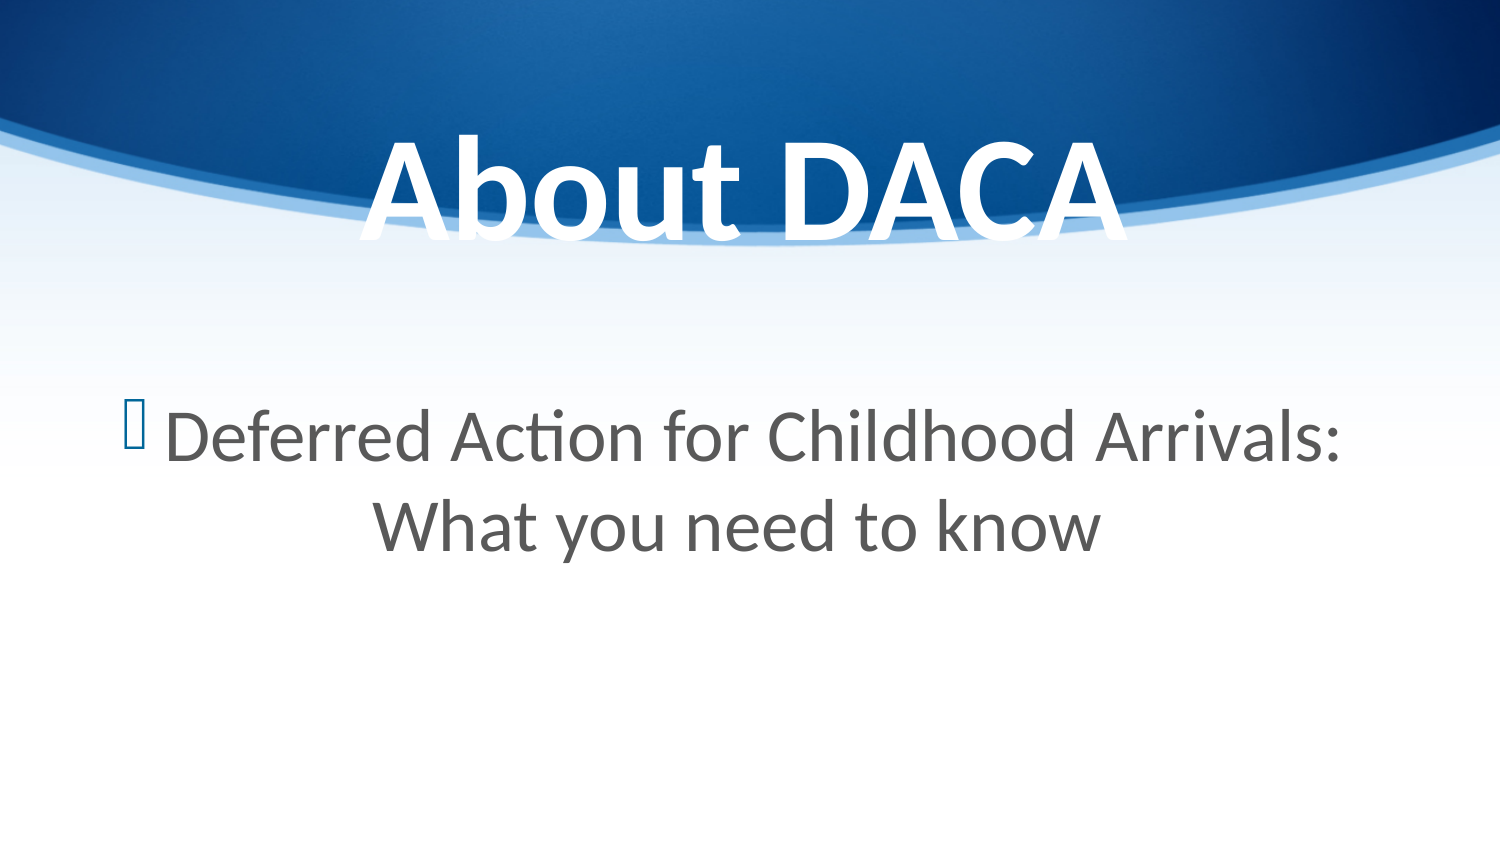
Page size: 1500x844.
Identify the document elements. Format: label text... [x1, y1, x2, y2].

title About DACA [69, 8, 1419, 372]
picture [0, 0, 1500, 844]
list Deferred Action for Childhood Arrivals: What you need to know [77, 371, 1390, 816]
